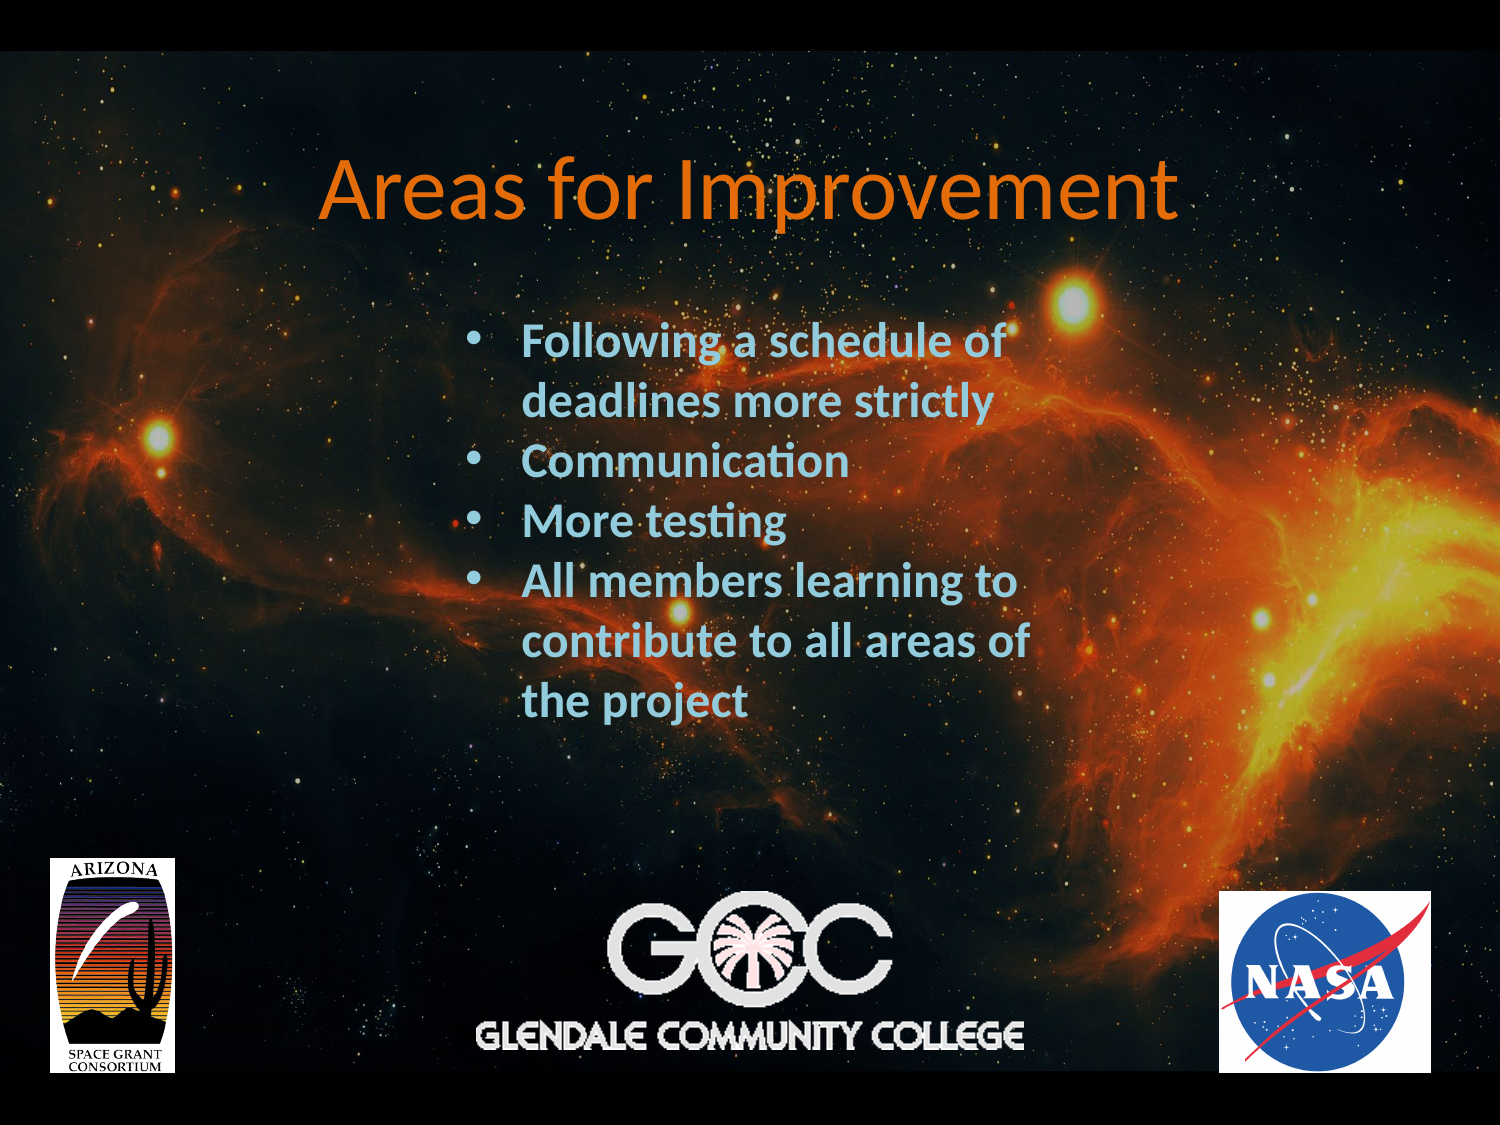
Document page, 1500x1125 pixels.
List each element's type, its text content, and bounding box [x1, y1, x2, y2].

picture [0, 0, 1500, 1125]
subtitle Following a schedule of deadlines more strictly Communication More testing All members learning to contribute to all areas of the project [425, 299, 1075, 925]
title Areas for Improvement [112, 62, 1388, 304]
